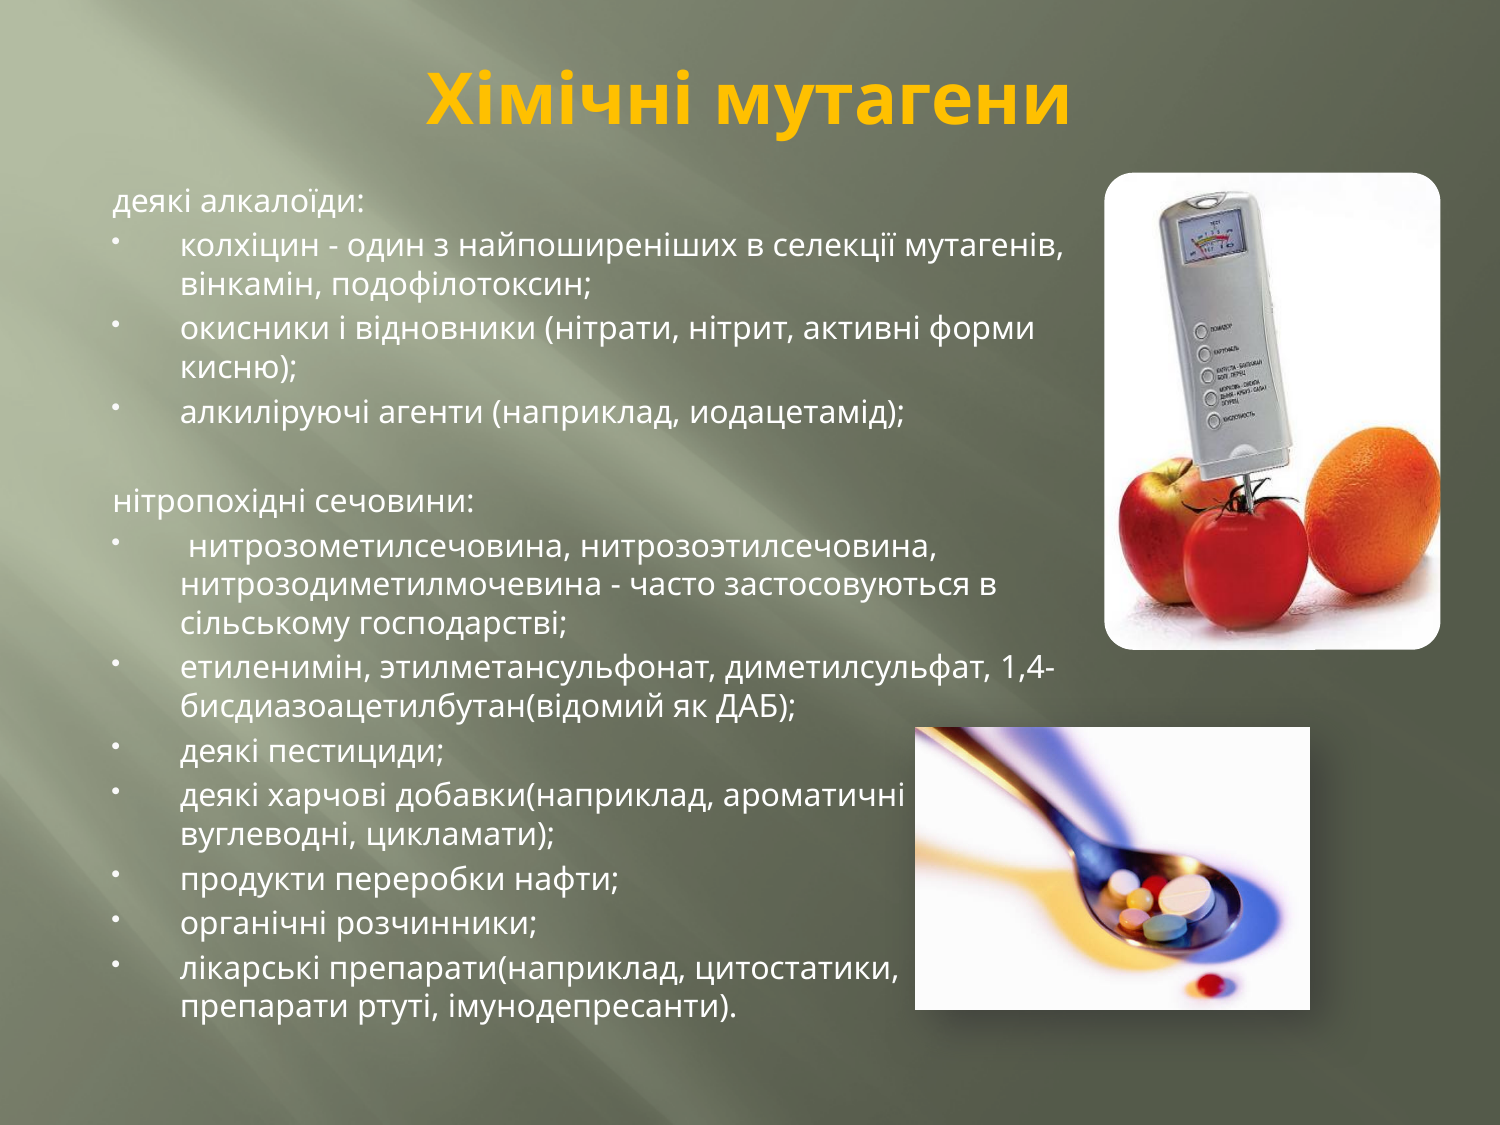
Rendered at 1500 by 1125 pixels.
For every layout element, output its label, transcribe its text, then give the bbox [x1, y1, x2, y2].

list деякі алкалоїди: колхіцин - один з найпоширеніших в селекції мутагенів, вінкамін, подофілотоксин; окисники і відновники (нітрати, нітрит, активні форми кисню); алкиліруючі агенти (наприклад, иодацетамід); нітропохідні сечовини: нитрозометилсечовина, нитрозоэтилсечовина, нитрозодиметилмочевина - часто застосовуються в сільському господарстві; етиленимін, этилметансульфонат, диметилсульфат, 1,4-бисдиазоацетилбутан(відомий як ДАБ); деякі пестициди; деякі харчові добавки(наприклад, ароматичні вуглеводні, цикламати); продукти переробки нафти; органічні розчинники; лікарські препарати(наприклад, цитостатики, препарати ртуті, імунодепресанти). [75, 172, 1081, 1035]
picture [1104, 172, 1441, 650]
title Хімічні мутагени [75, 45, 1425, 233]
picture [915, 727, 1310, 1010]
